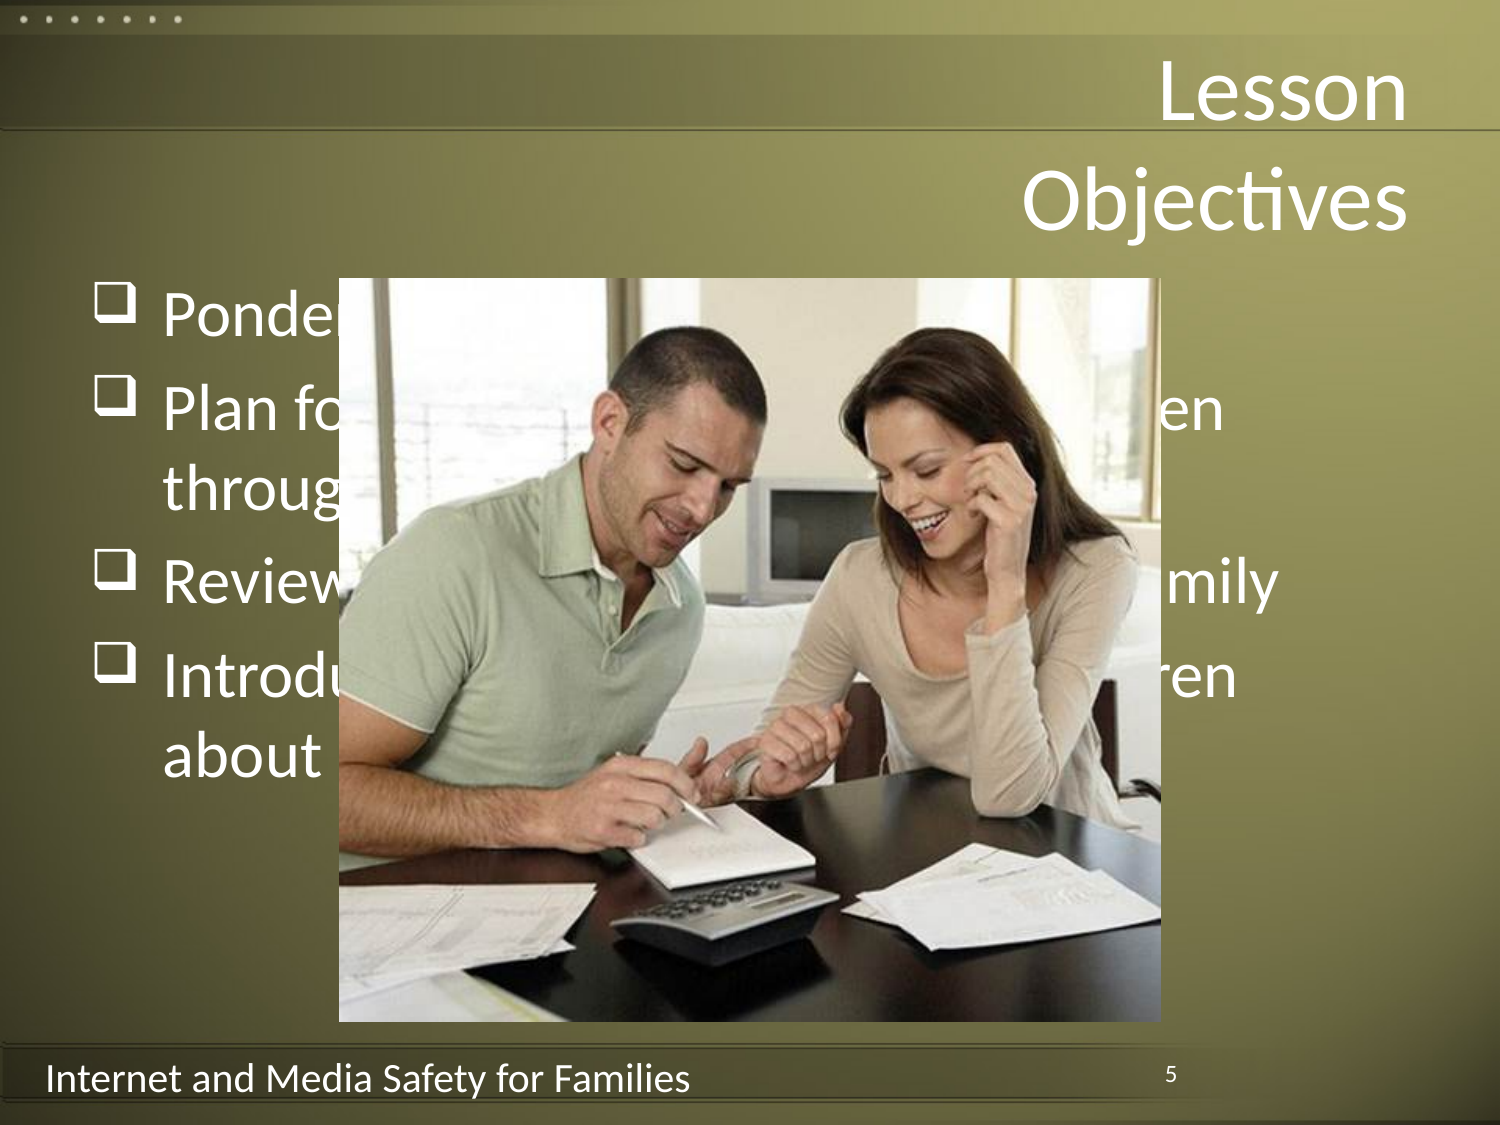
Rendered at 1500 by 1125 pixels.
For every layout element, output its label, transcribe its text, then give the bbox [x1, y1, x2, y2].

list Ponder the needs of your children Plan for opportunities to teach children through your actions and words Review material on teaching in the family Introduce material for teaching children about media choices [75, 262, 1425, 1005]
picture [0, 0, 1500, 1125]
title Lesson Objectives [75, 45, 1425, 233]
slide_number 5 [1149, 1042, 1500, 1103]
